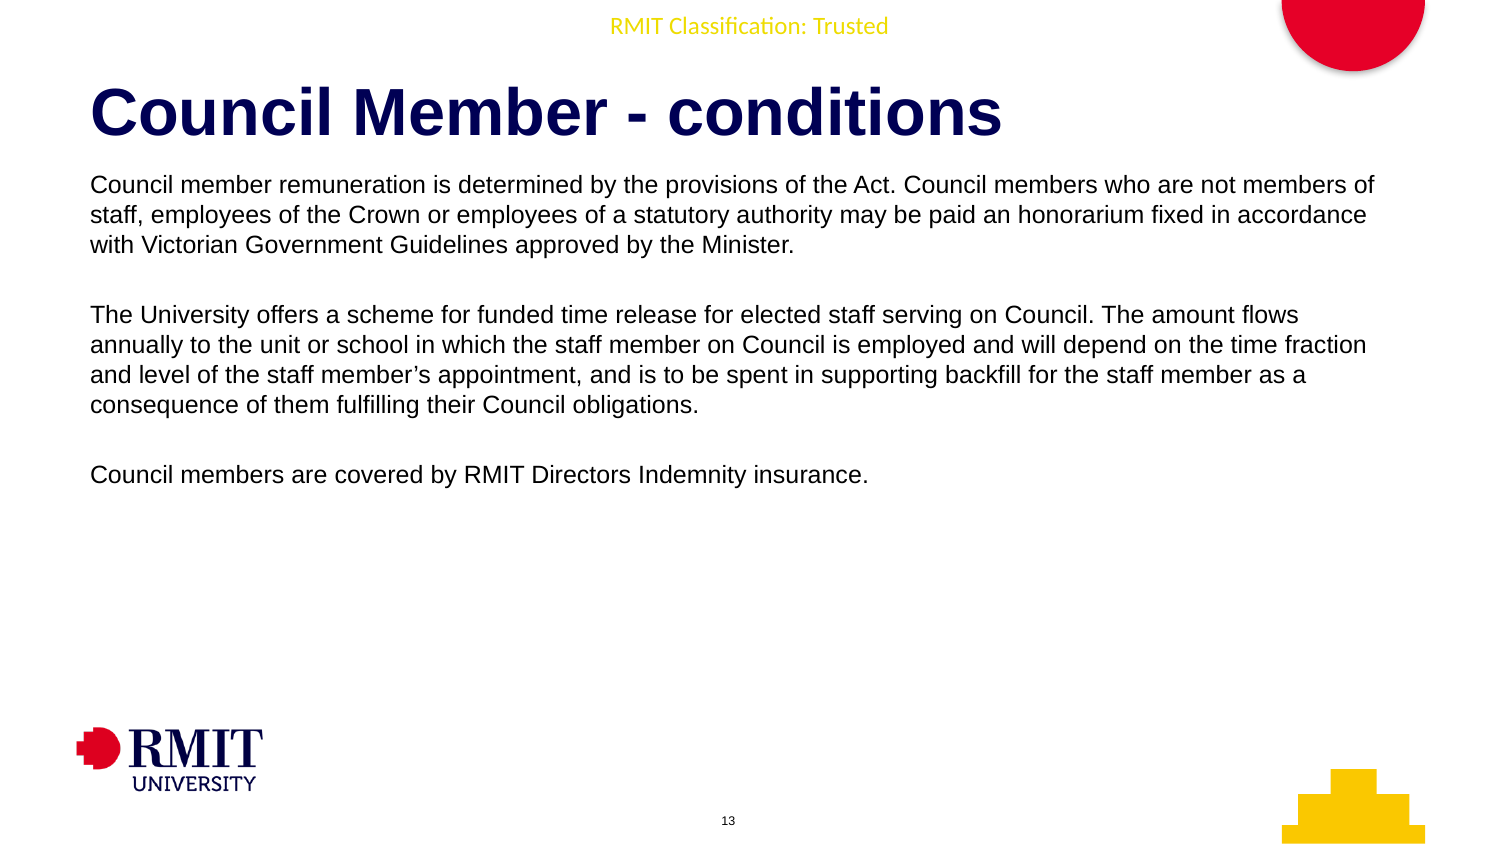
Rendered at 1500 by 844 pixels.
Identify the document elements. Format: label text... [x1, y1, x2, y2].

list Council member remuneration is determined by the provisions of the Act. Council members who are not members of staff, employees of the Crown or employees of a statutory authority may be paid an honorarium fixed in accordance with Victorian Government Guidelines approved by the Minister. The University offers a scheme for funded time release for elected staff serving on Council. The amount flows annually to the unit or school in which the staff member on Council is employed and will depend on the time fraction and level of the staff member’s appointment, and is to be spent in supporting backfill for the staff member as a consequence of them fulfilling their Council obligations. Council members are covered by RMIT Directors Indemnity insurance. [75, 161, 1398, 697]
picture [57, 710, 281, 810]
title Council Member - conditions [75, 17, 1267, 201]
